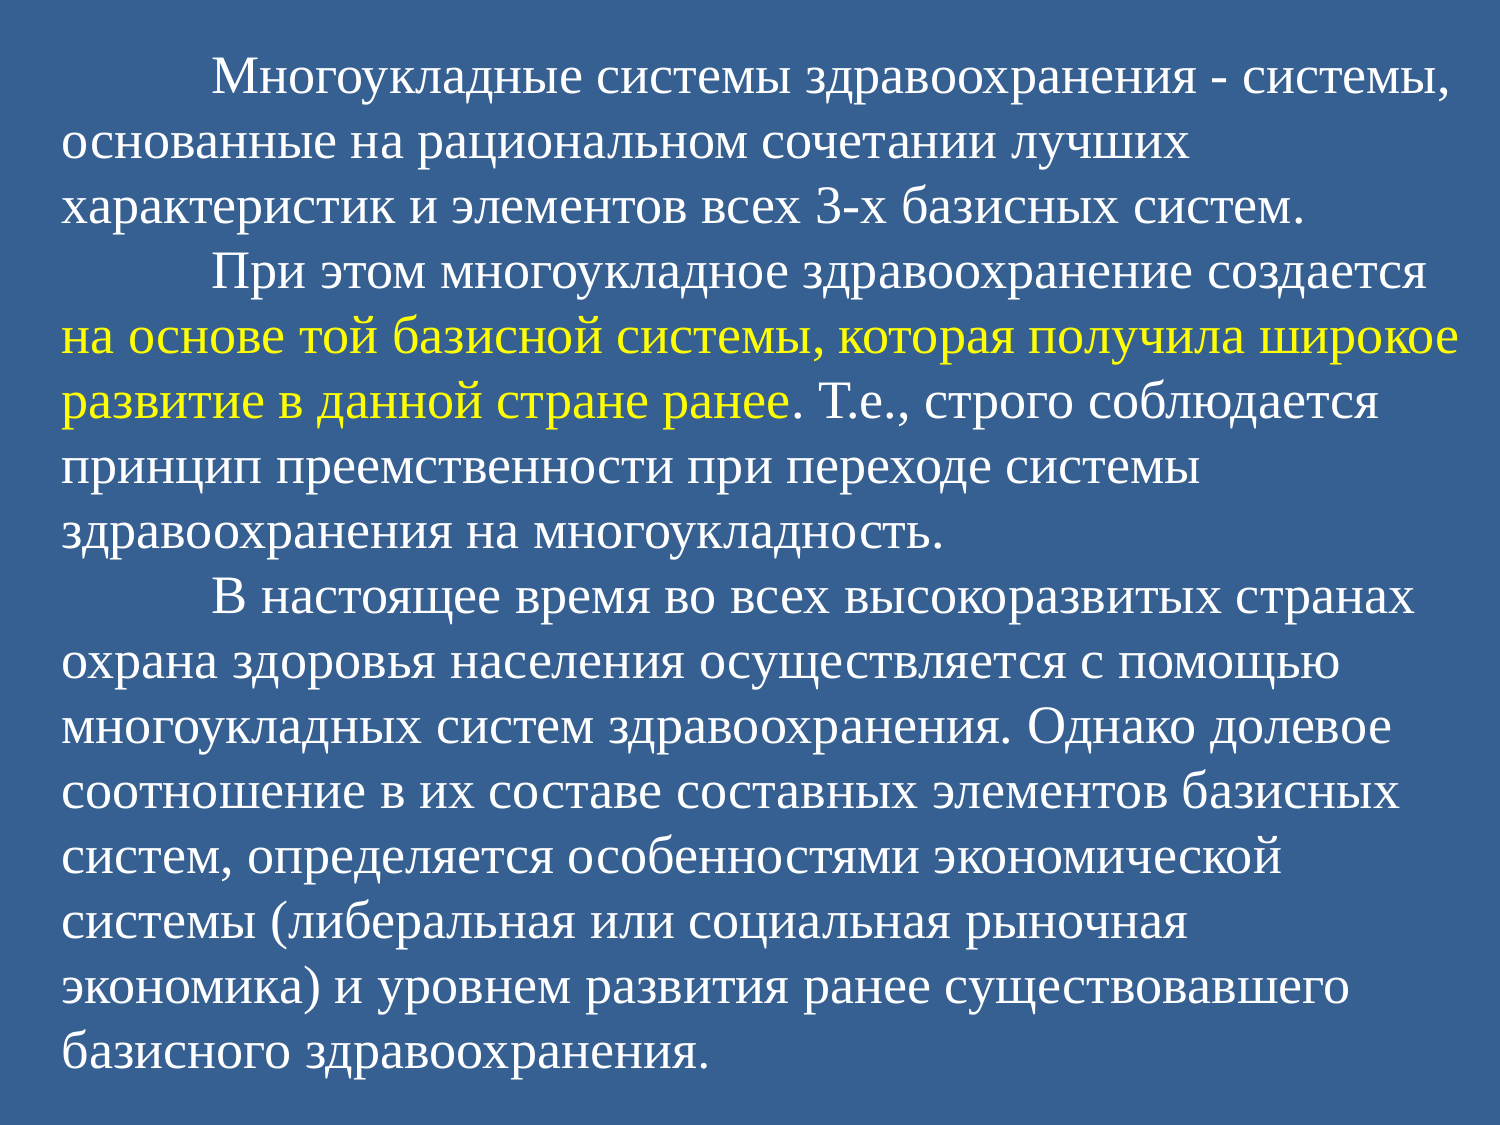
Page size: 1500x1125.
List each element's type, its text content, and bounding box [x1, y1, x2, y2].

text_box Многоукладные системы здравоохранения - системы, основанные на рациональном сочетании лучших характеристик и элементов всех 3-х базисных систем. При этом многоукладное здравоохранение создается на основе той базисной системы, которая получила широкое развитие в данной стране ранее. Т.е., строго соблюдается принцип преемственности при переходе системы здравоохранения на многоукладность. В настоящее время во всех высокоразвитых странах охрана здоровья населения осуществляется с помощью многоукладных систем здравоохранения. Однако долевое соотношение в их составе составных элементов базисных систем, определяется особенностями экономической системы (либеральная или социальная рыночная экономика) и уровнем развития ранее существовавшего базисного здравоохранения. [46, 32, 1477, 1087]
